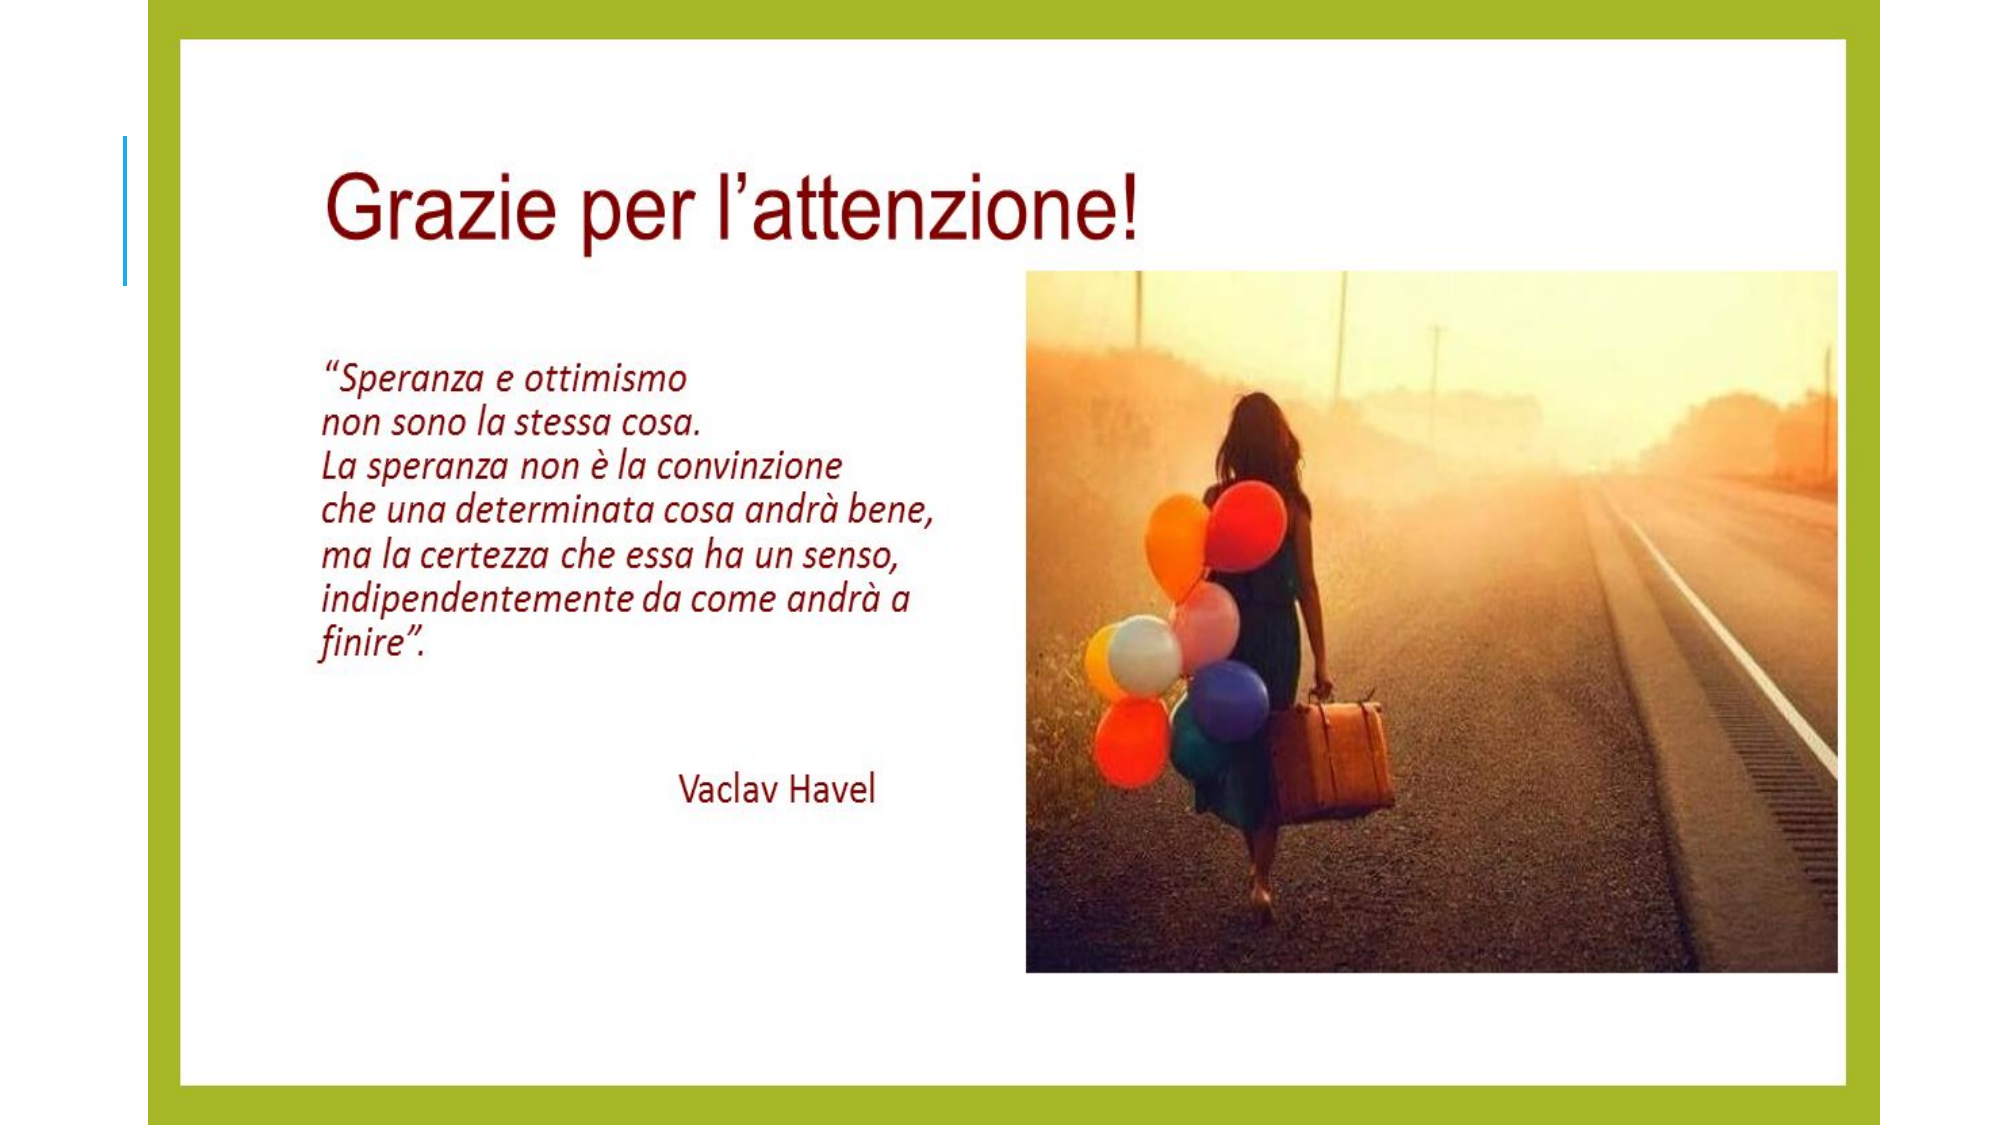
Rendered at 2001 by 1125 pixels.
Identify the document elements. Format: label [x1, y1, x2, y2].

list [148, 0, 1880, 1125]
